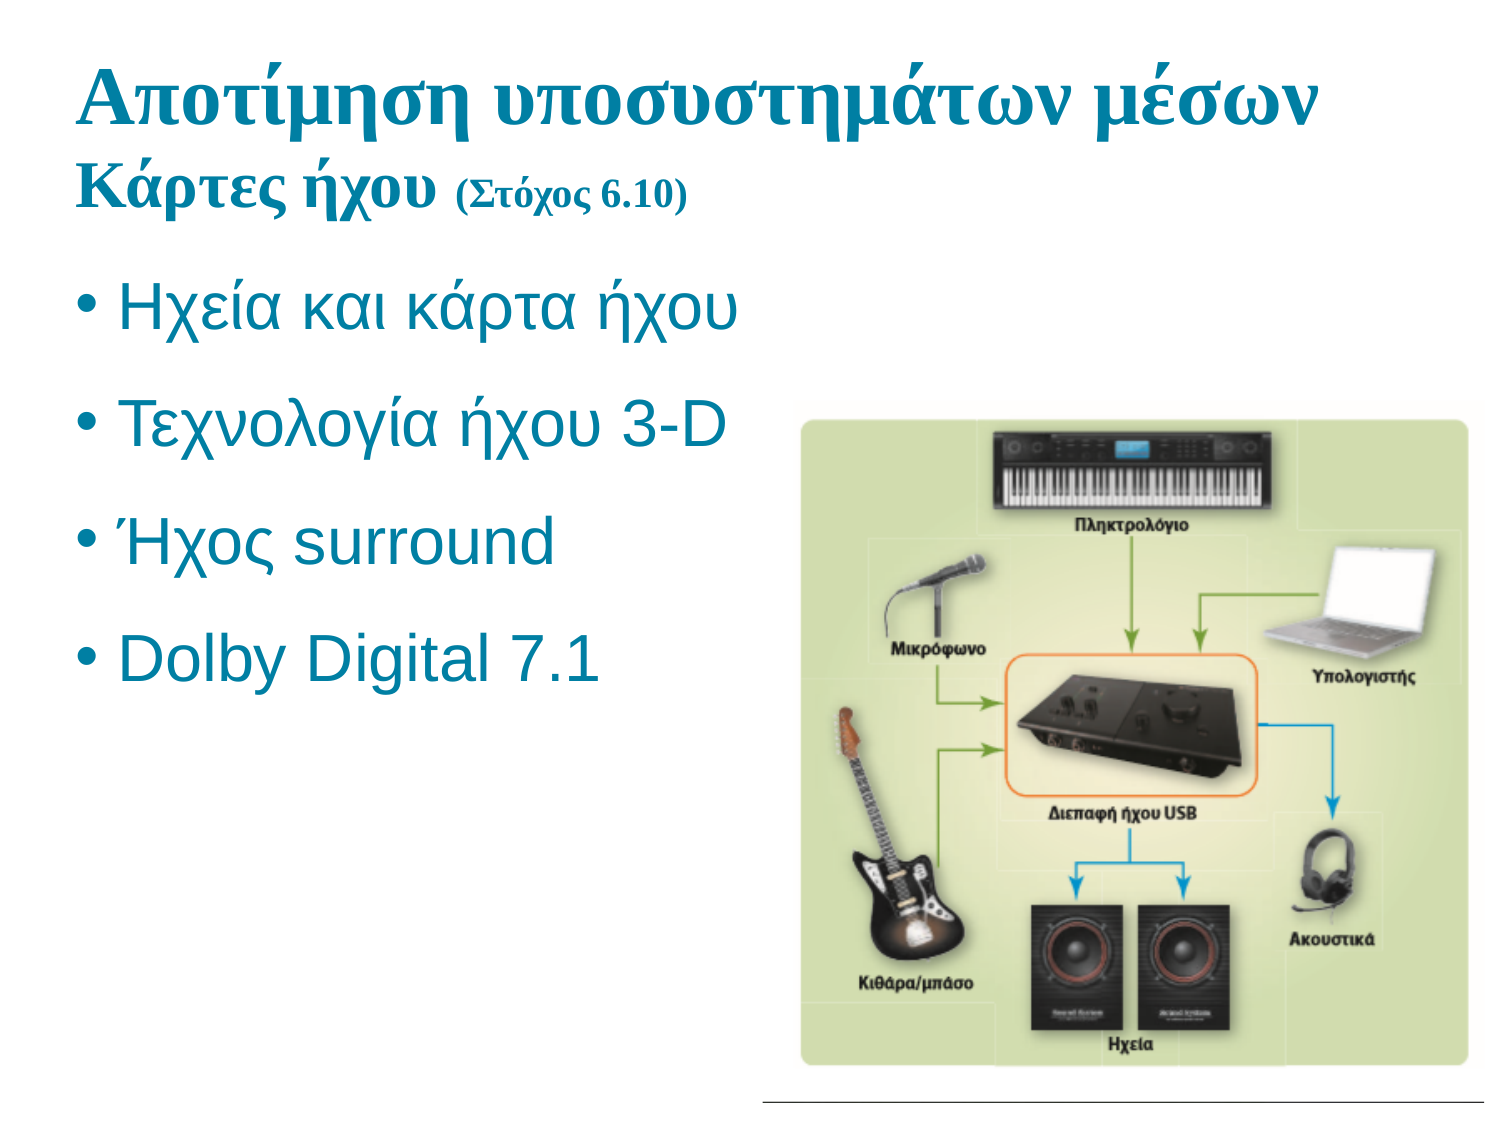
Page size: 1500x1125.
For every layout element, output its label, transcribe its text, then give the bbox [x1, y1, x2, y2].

picture [762, 399, 1485, 1103]
list Ηχεία και κάρτα ήχου Τεχνολογία ήχου 3-D Ήχος surround Dolby Digital 7.1 [75, 262, 1013, 1005]
title Αποτίμηση υποσυστημάτων μέσων Κάρτες ήχου (Στόχος 6.10) [75, 0, 1500, 263]
